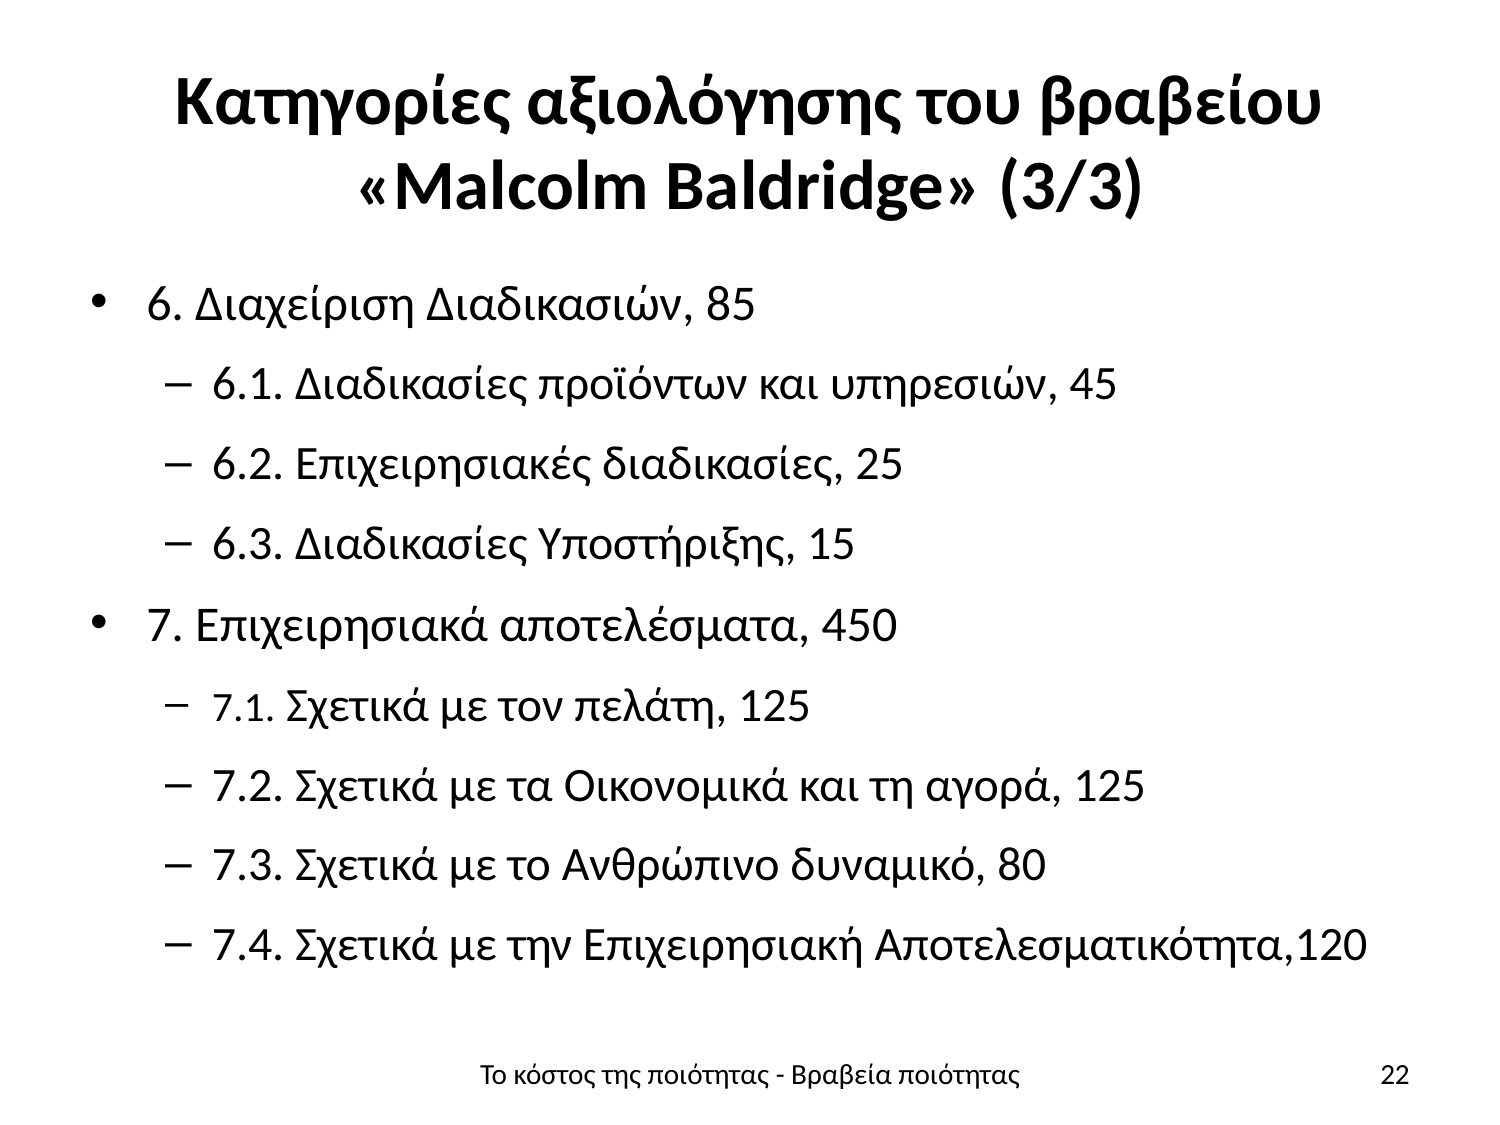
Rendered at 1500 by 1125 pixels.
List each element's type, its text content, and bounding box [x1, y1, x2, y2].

title Κατηγορίες αξιολόγησης του βραβείου «Malcolm Baldridge» (3/3) [75, 45, 1425, 233]
text_box Το κόστος της ποιότητας - Βραβεία ποιότητας [383, 1042, 1074, 1103]
text_box 22 [1074, 1042, 1425, 1103]
list 6. Διαχείριση Διαδικασιών, 85 6.1. Διαδικασίες προϊόντων και υπηρεσιών, 45 6.2. Επιχειρησιακές διαδικασίες, 25 6.3. Διαδικασίες Υποστήριξης, 15 7. Επιχειρησιακά αποτελέσματα, 450 7.1. Σχετικά με τον πελάτη, 125 7.2. Σχετικά με τα Οικονομικά και τη αγορά, 125 7.3. Σχετικά με το Ανθρώπινο δυναμικό, 80 7.4. Σχετικά με την Επιχειρησιακή Αποτελεσματικότητα,120 [75, 262, 1425, 1005]
